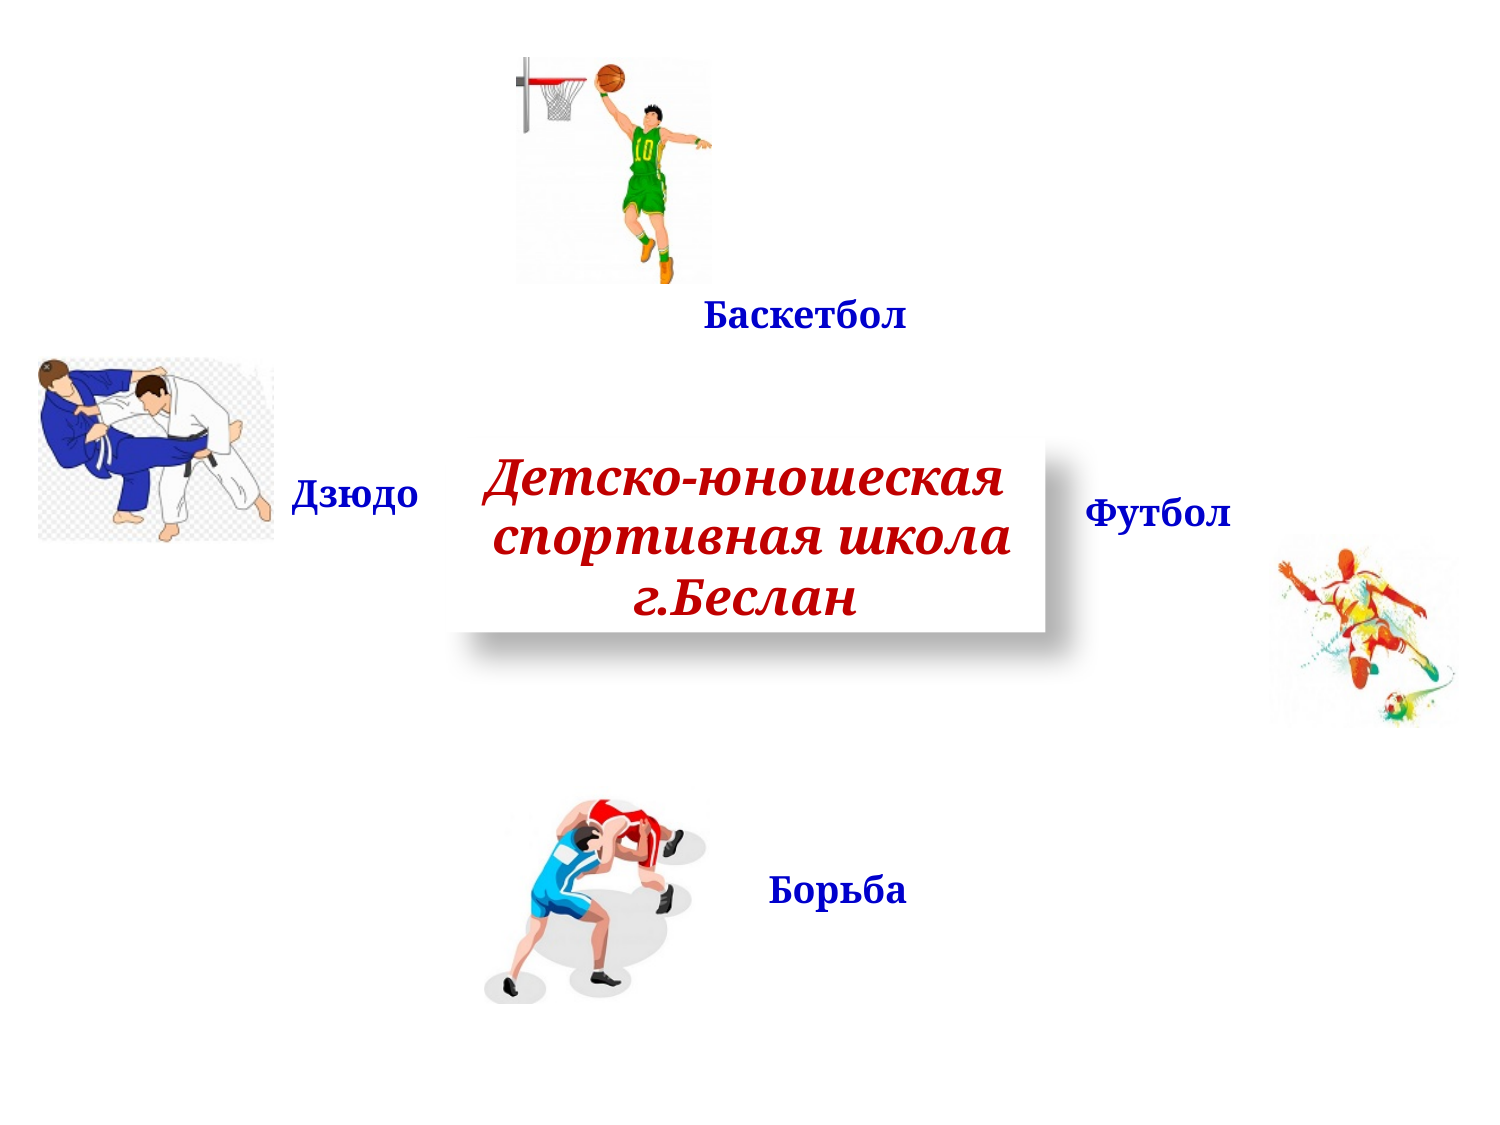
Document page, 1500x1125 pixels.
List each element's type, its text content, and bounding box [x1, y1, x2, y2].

text_box Баскетбол [688, 284, 932, 344]
picture [516, 57, 712, 285]
text_box Футбол [1092, 481, 1256, 542]
picture [484, 786, 710, 1004]
text_box Детско-юношеская спортивная школа г.Беслан [444, 436, 1047, 634]
text_box Борьба [753, 858, 932, 919]
picture [1268, 534, 1459, 728]
text_box Дзюдо [278, 462, 443, 522]
picture [38, 356, 274, 544]
